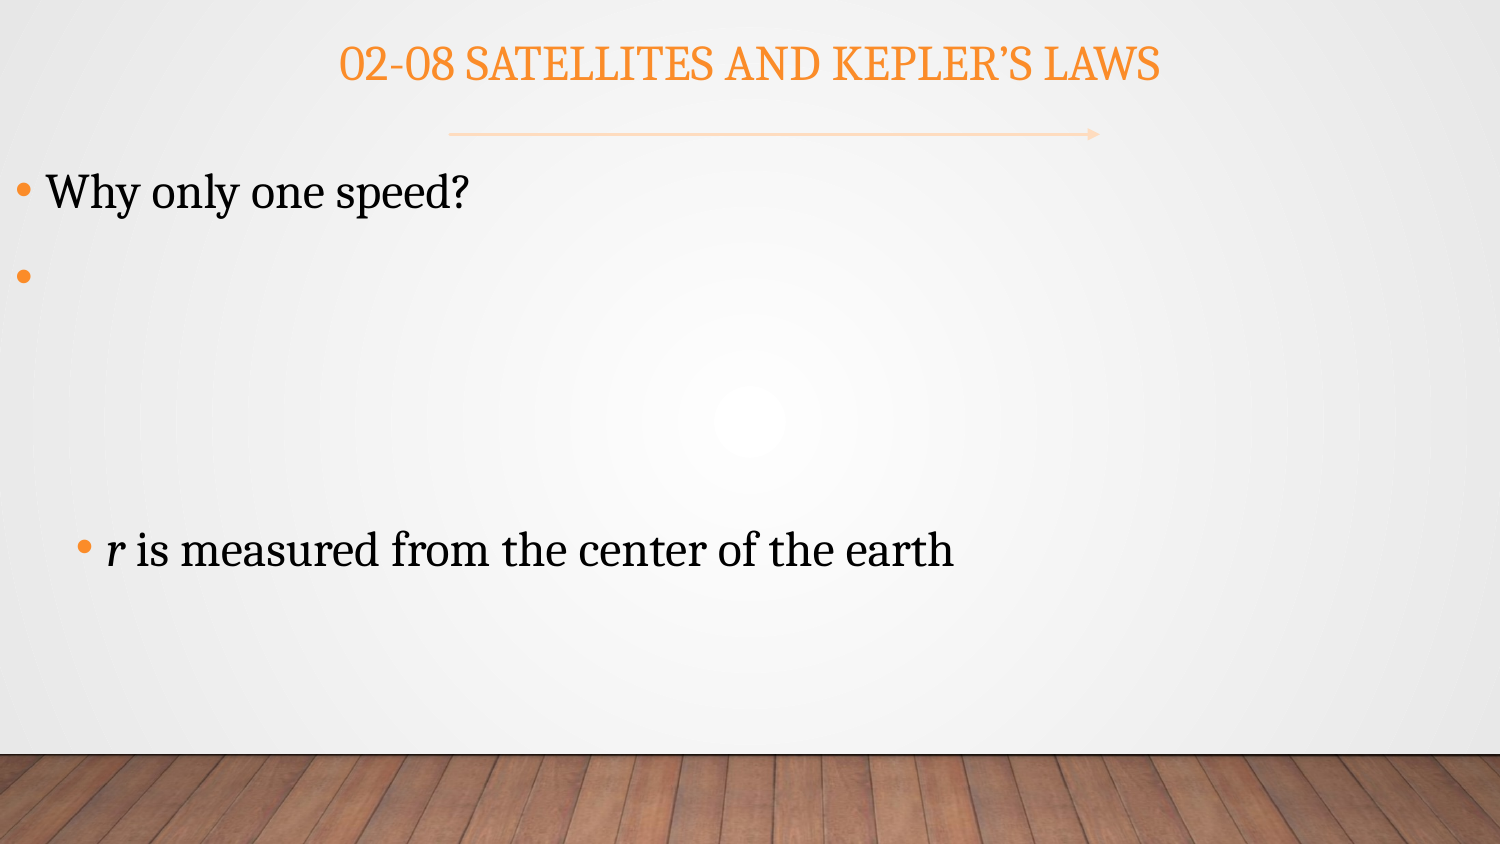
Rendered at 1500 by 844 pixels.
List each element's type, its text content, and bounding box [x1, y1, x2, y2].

picture [0, 754, 1500, 844]
title 02-08 Satellites and Kepler’s Laws [0, 0, 1500, 130]
